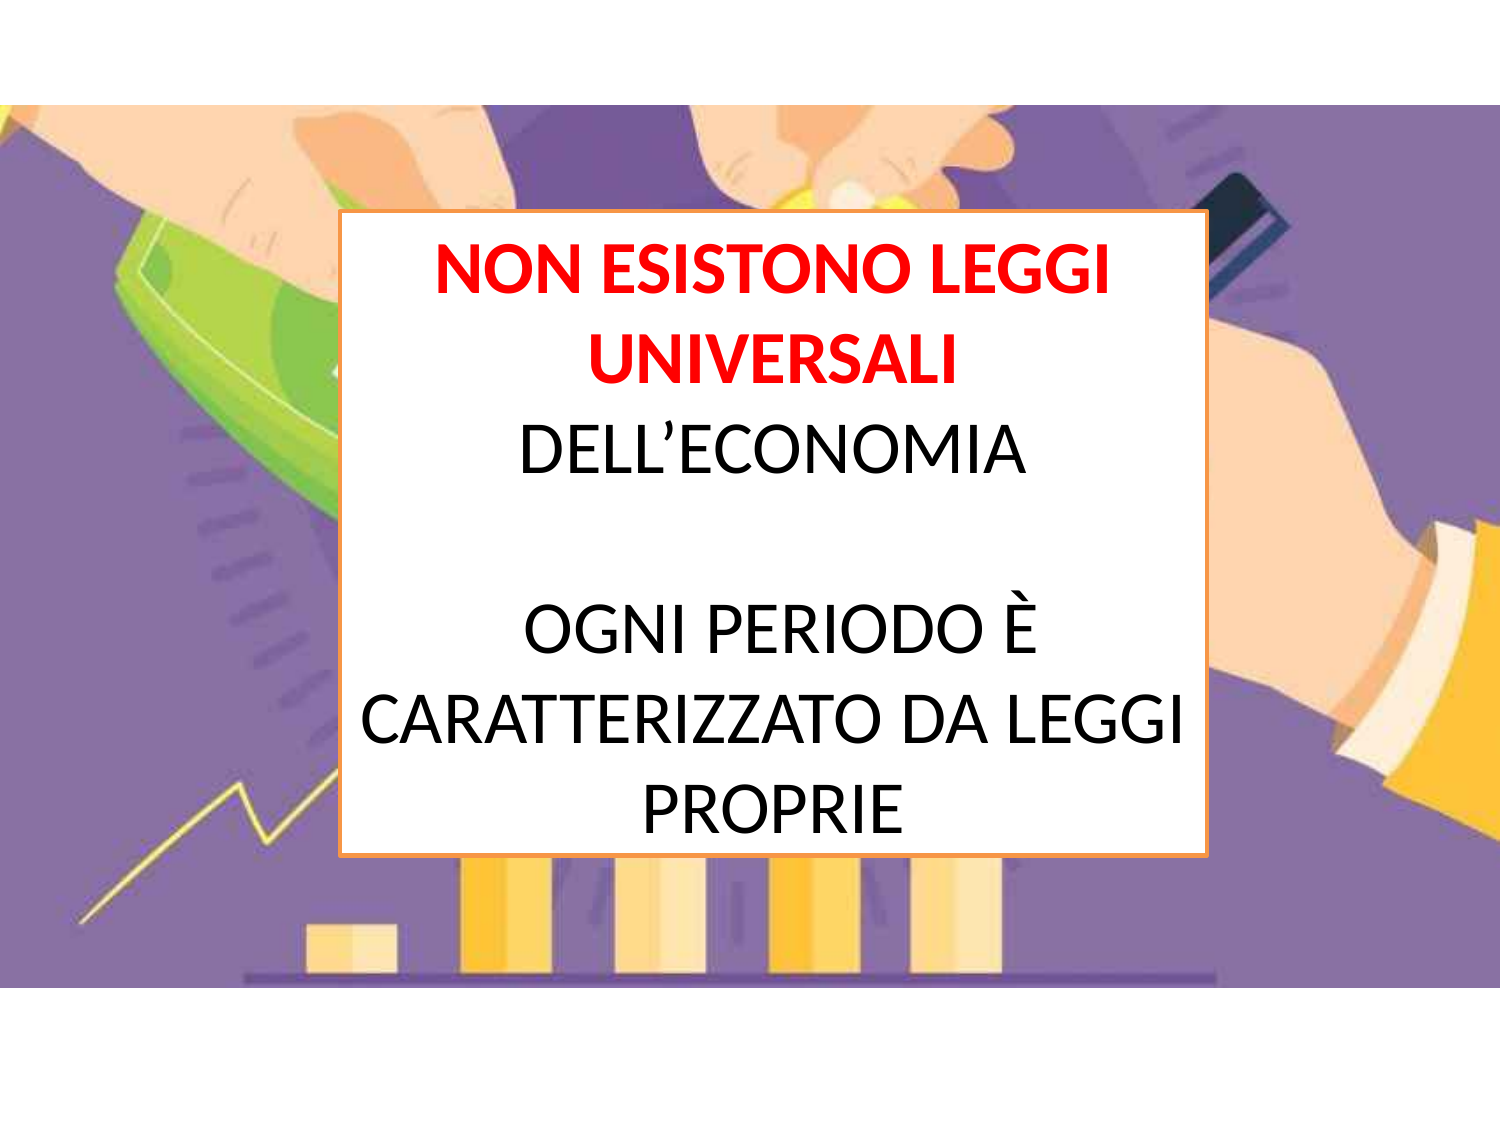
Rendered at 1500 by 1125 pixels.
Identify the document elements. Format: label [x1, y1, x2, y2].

picture [0, 105, 1500, 989]
